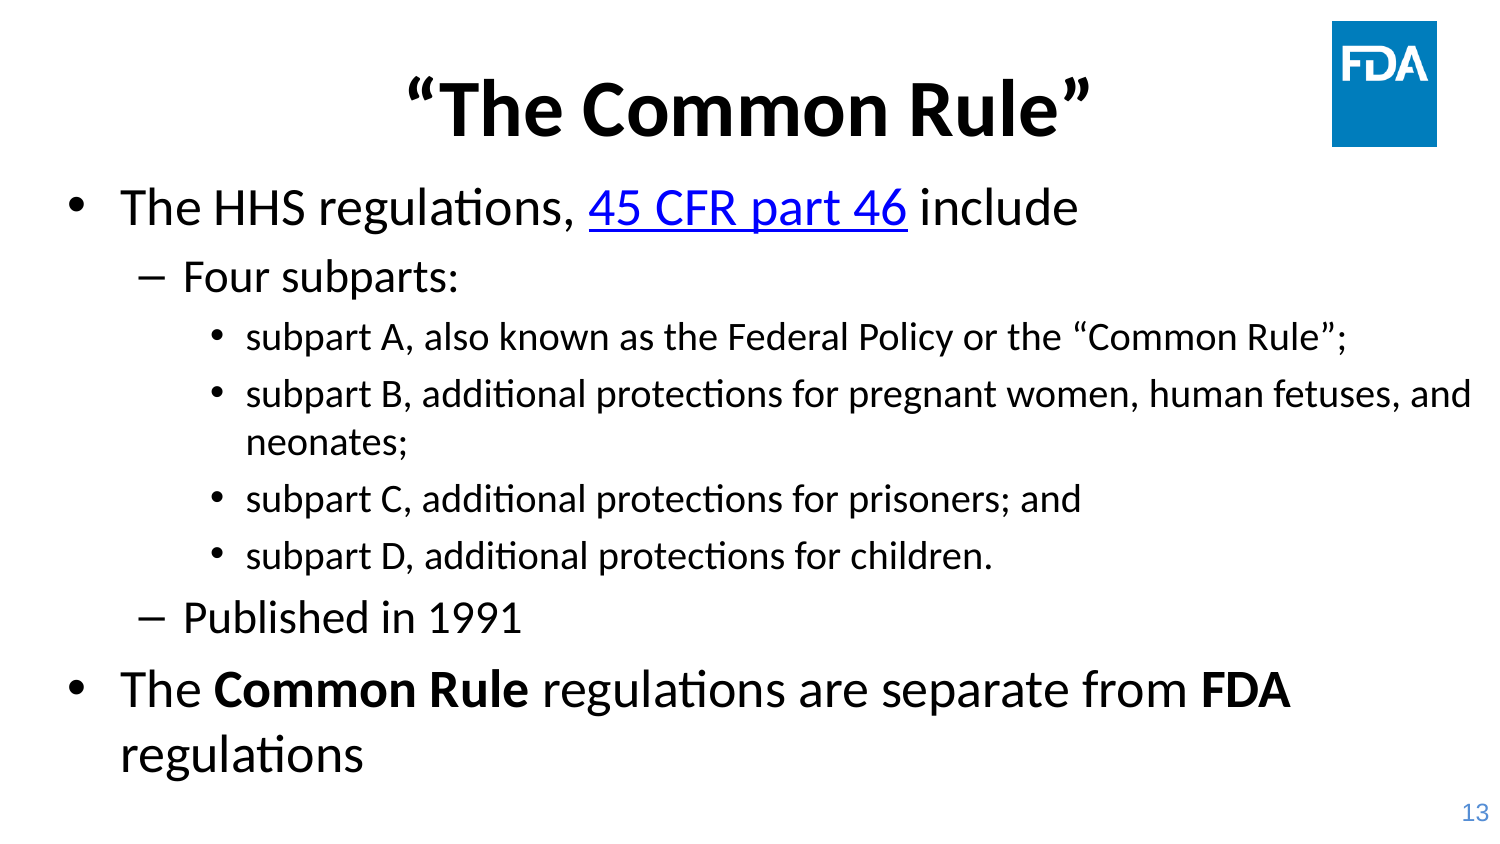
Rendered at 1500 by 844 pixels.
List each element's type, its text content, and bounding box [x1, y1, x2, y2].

list The HHS regulations, 45 CFR part 46 include Four subparts: subpart A, also known as the Federal Policy or the “Common Rule”; subpart B, additional protections for pregnant women, human fetuses, and neonates; subpart C, additional protections for prisoners; and subpart D, additional protections for children. Published in 1991 The Common Rule regulations are separate from FDA regulations [52, 163, 1500, 797]
title “The Common Rule” [52, 46, 1448, 161]
